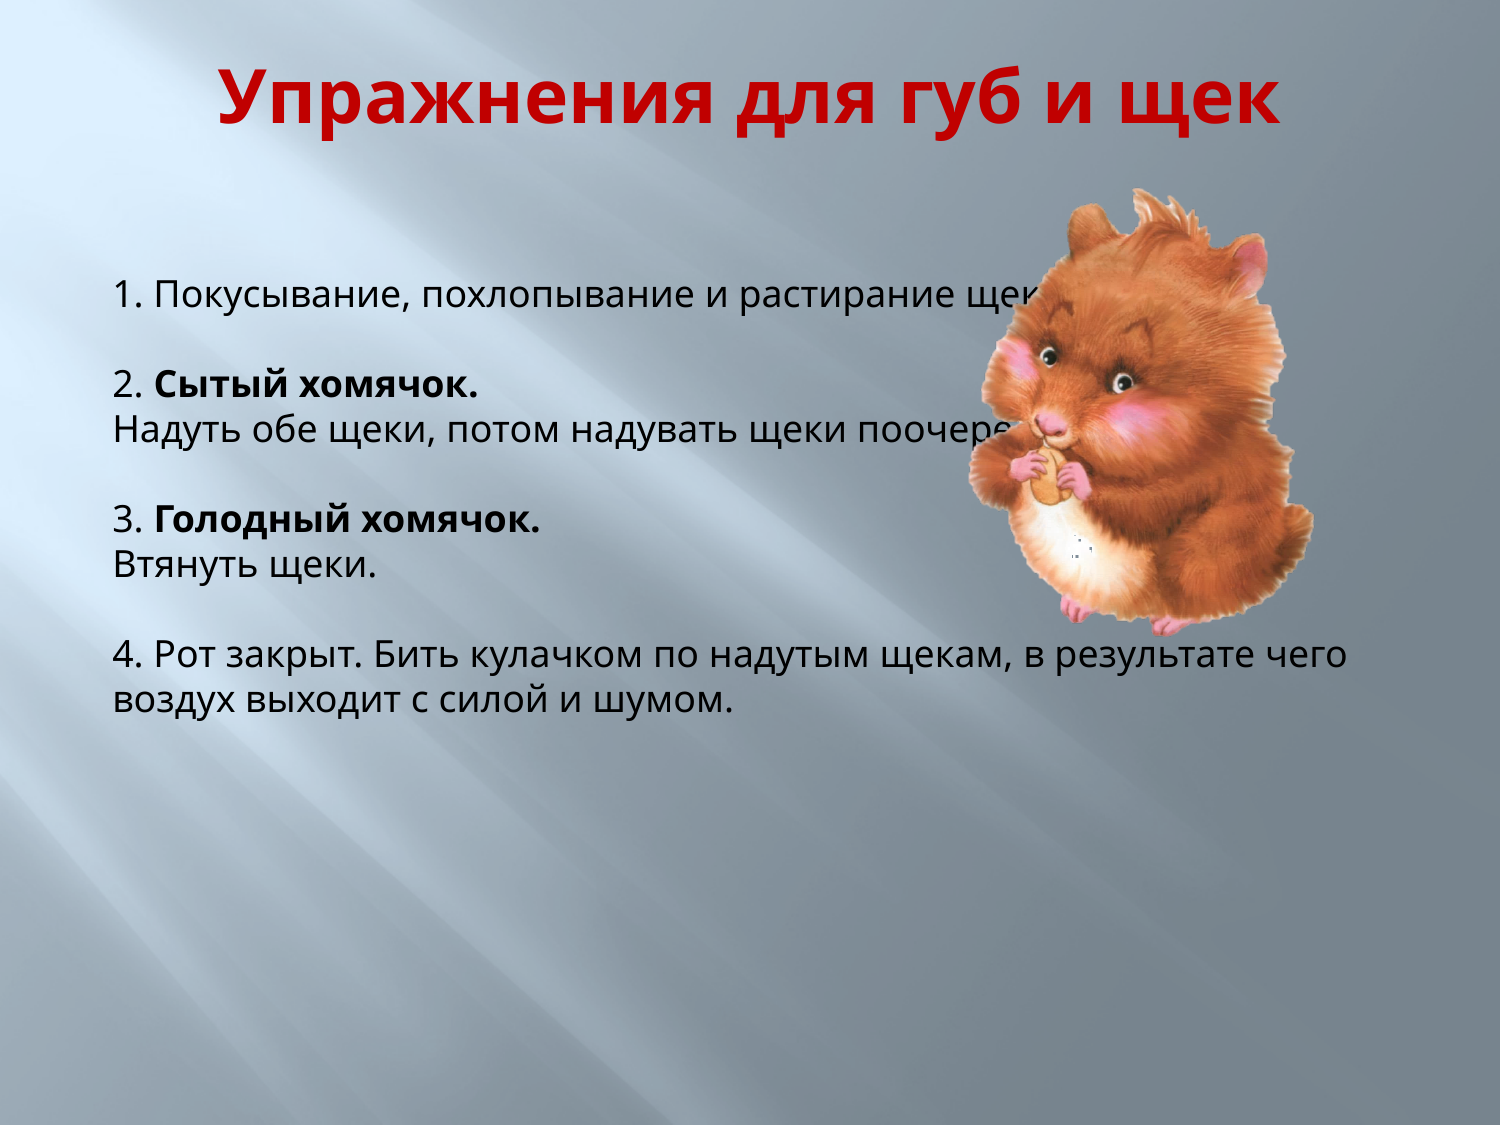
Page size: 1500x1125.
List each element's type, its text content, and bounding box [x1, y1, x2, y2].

list 1. Покусывание, похлопывание и растирание щек. 2. Сытый хомячок. Надуть обе щеки, потом надувать щеки поочередно. 3. Голодный хомячок. Втянуть щеки. 4. Рот закрыт. Бить кулачком по надутым щекам, в результате чего воздух выходит с силой и шумом. [75, 262, 1425, 1035]
picture [950, 172, 1341, 670]
title Упражнения для губ и щек [75, 45, 1425, 233]
